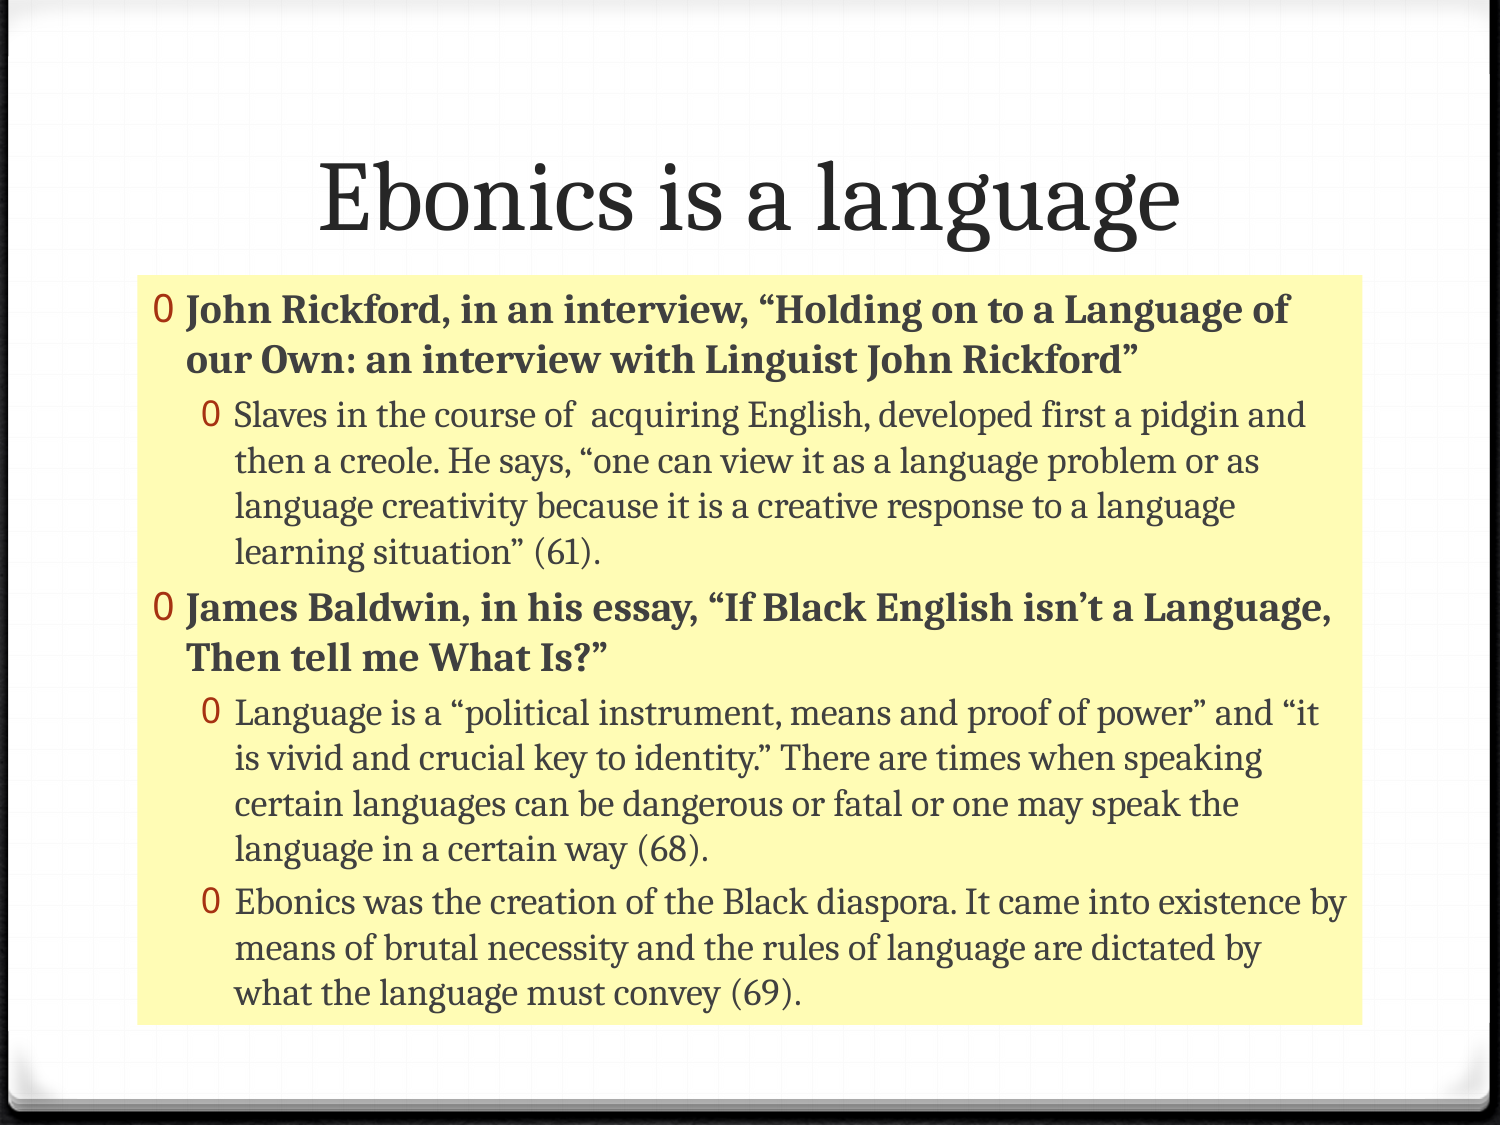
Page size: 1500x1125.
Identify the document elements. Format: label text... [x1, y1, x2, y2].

title Ebonics is a language [90, 71, 1410, 309]
list John Rickford, in an interview, “Holding on to a Language of our Own: an interview with Linguist John Rickford” Slaves in the course of acquiring English, developed first a pidgin and then a creole. He says, “one can view it as a language problem or as language creativity because it is a creative response to a language learning situation” (61). James Baldwin, in his essay, “If Black English isn’t a Language, Then tell me What Is?” Language is a “political instrument, means and proof of power” and “it is vivid and crucial key to identity.” There are times when speaking certain languages can be dangerous or fatal or one may speak the language in a certain way (68). Ebonics was the creation of the Black diaspora. It came into existence by means of brutal necessity and the rules of language are dictated by what the language must convey (69). [137, 275, 1363, 1025]
picture [0, 0, 1500, 1125]
